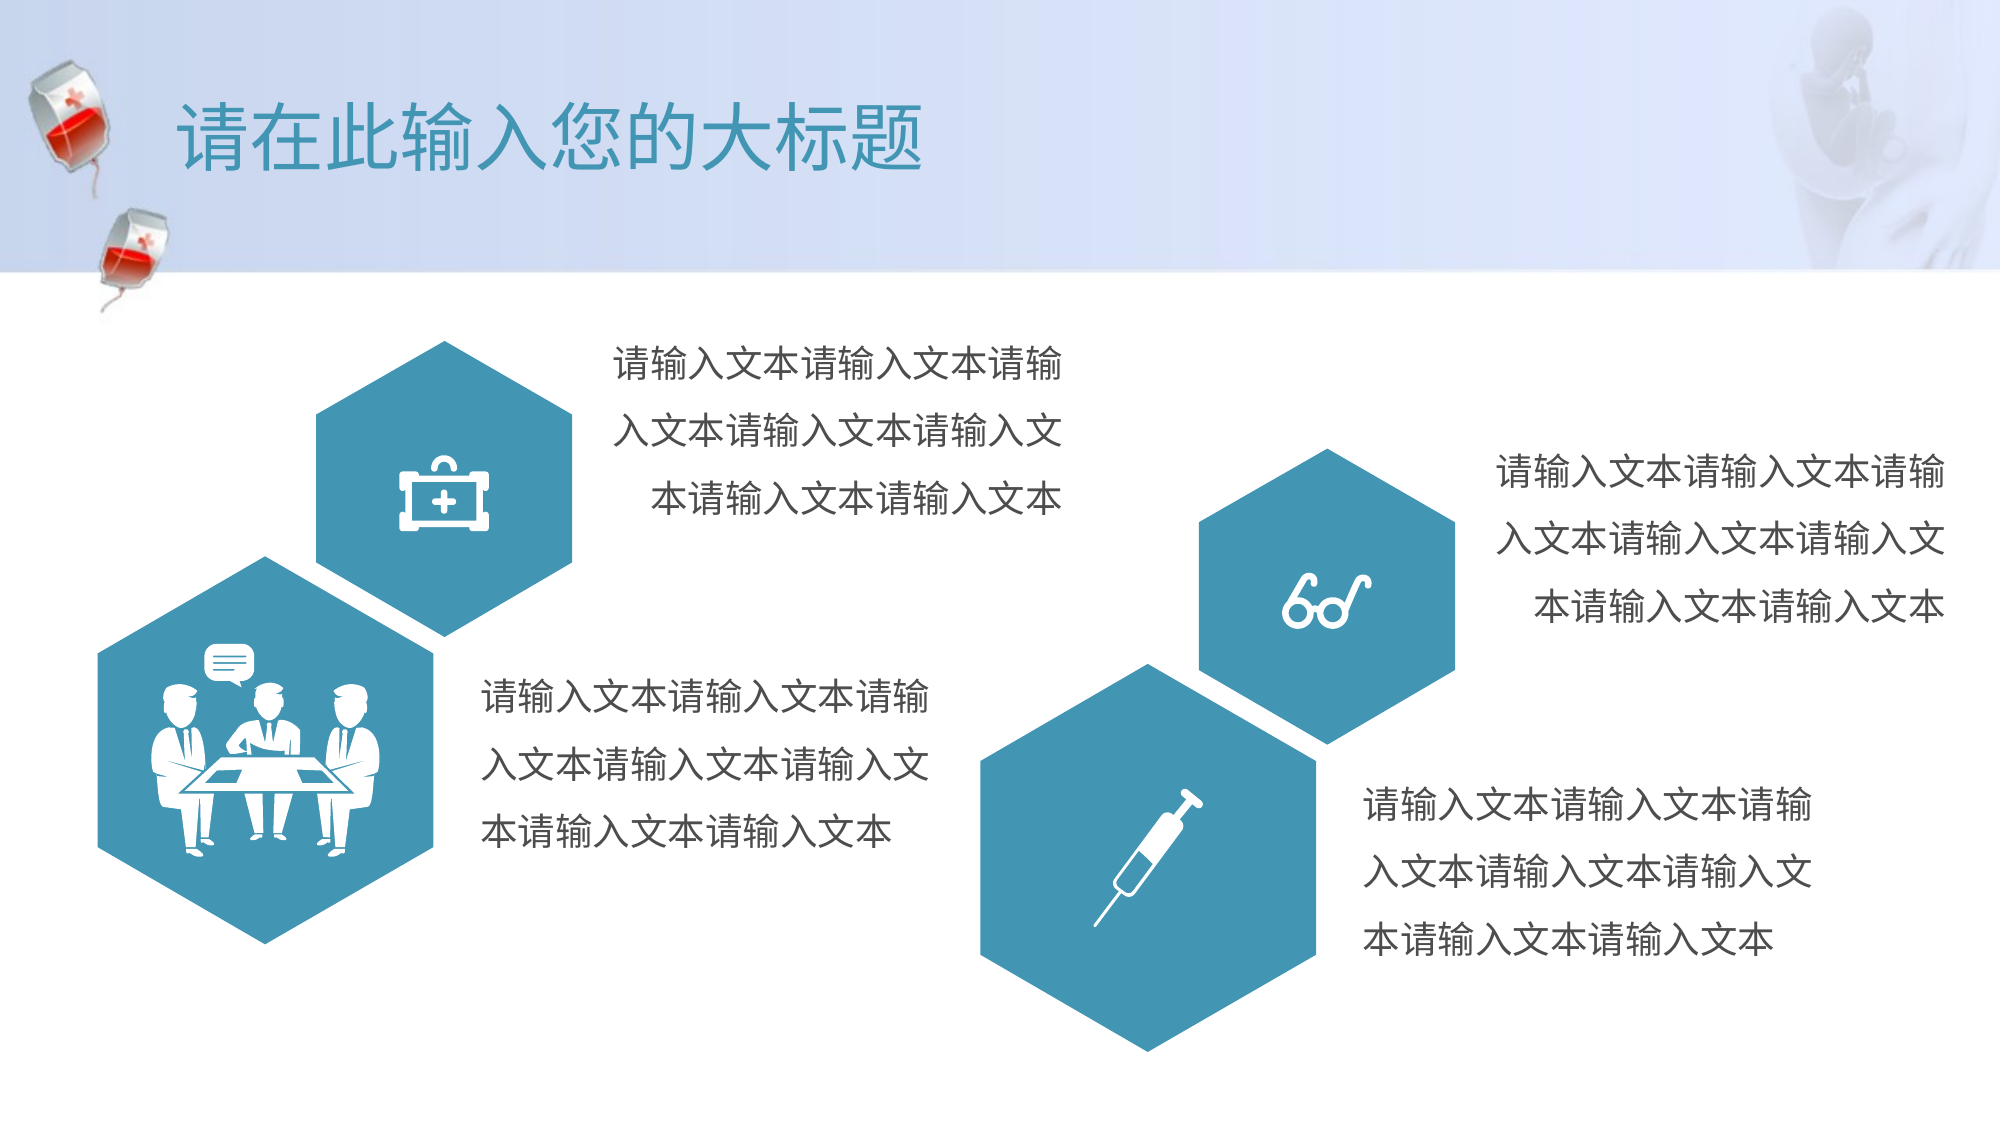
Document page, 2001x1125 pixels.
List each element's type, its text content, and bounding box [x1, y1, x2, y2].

text_box [204, 643, 255, 688]
text_box [431, 455, 458, 472]
text_box [253, 682, 284, 721]
text_box [399, 471, 489, 532]
text_box [97, 556, 434, 945]
text_box [1282, 572, 1372, 629]
text_box [316, 340, 573, 638]
text_box 请输入文本请输入文本请输入文本请输入文本请输入文本请输入文本请输入文本 [1347, 753, 1864, 965]
text_box 请输入文本请输入文本请输入文本请输入文本请输入文本请输入文本请输入文本 [562, 313, 1079, 525]
text_box [1198, 448, 1456, 745]
picture [0, 0, 2000, 1125]
text_box [980, 663, 1317, 1052]
text_box 请输入文本请输入文本请输入文本请输入文本请输入文本请输入文本请输入文本 [1445, 420, 1961, 632]
text_box [1093, 788, 1203, 927]
text_box [151, 684, 380, 857]
text_box 请输入文本请输入文本请输入文本请输入文本请输入文本请输入文本请输入文本 [464, 646, 981, 858]
title 请在此输入您的大标题 [159, 71, 1748, 211]
